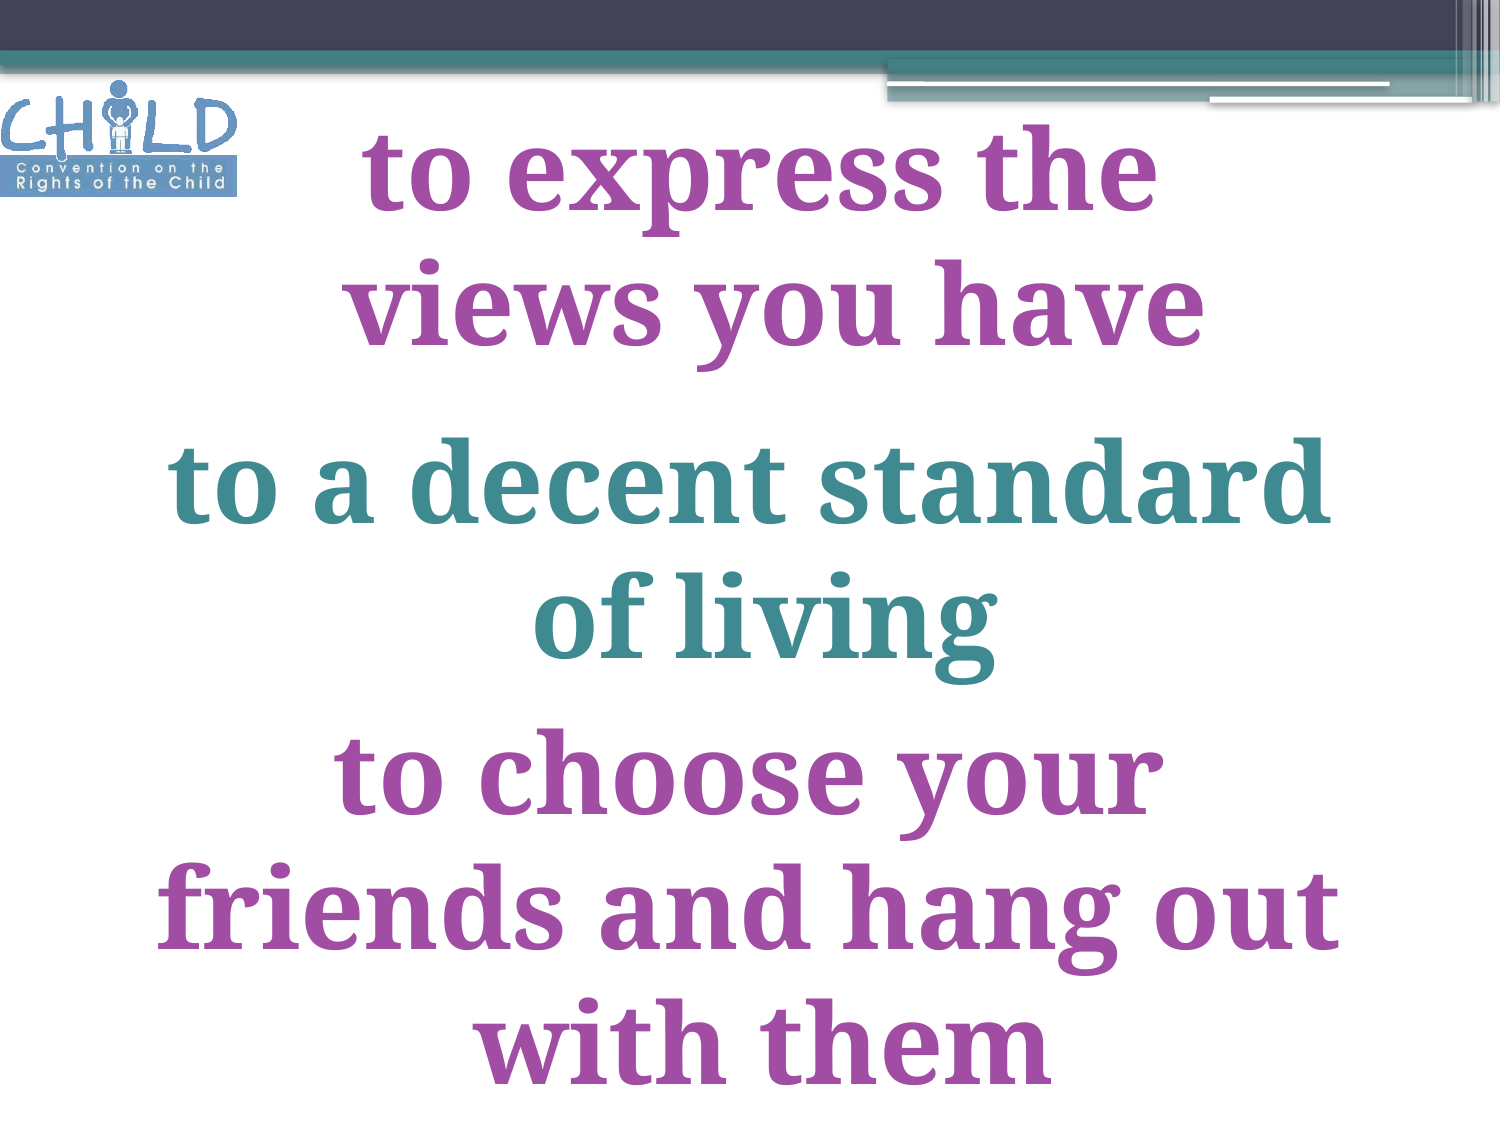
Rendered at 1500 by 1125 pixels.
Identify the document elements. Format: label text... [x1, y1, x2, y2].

text_box to a decent standard of living [151, 403, 1349, 689]
text_box to express the views you have [327, 89, 1224, 375]
picture [0, 77, 237, 197]
text_box to choose your friends and hang out with them [141, 694, 1386, 1115]
